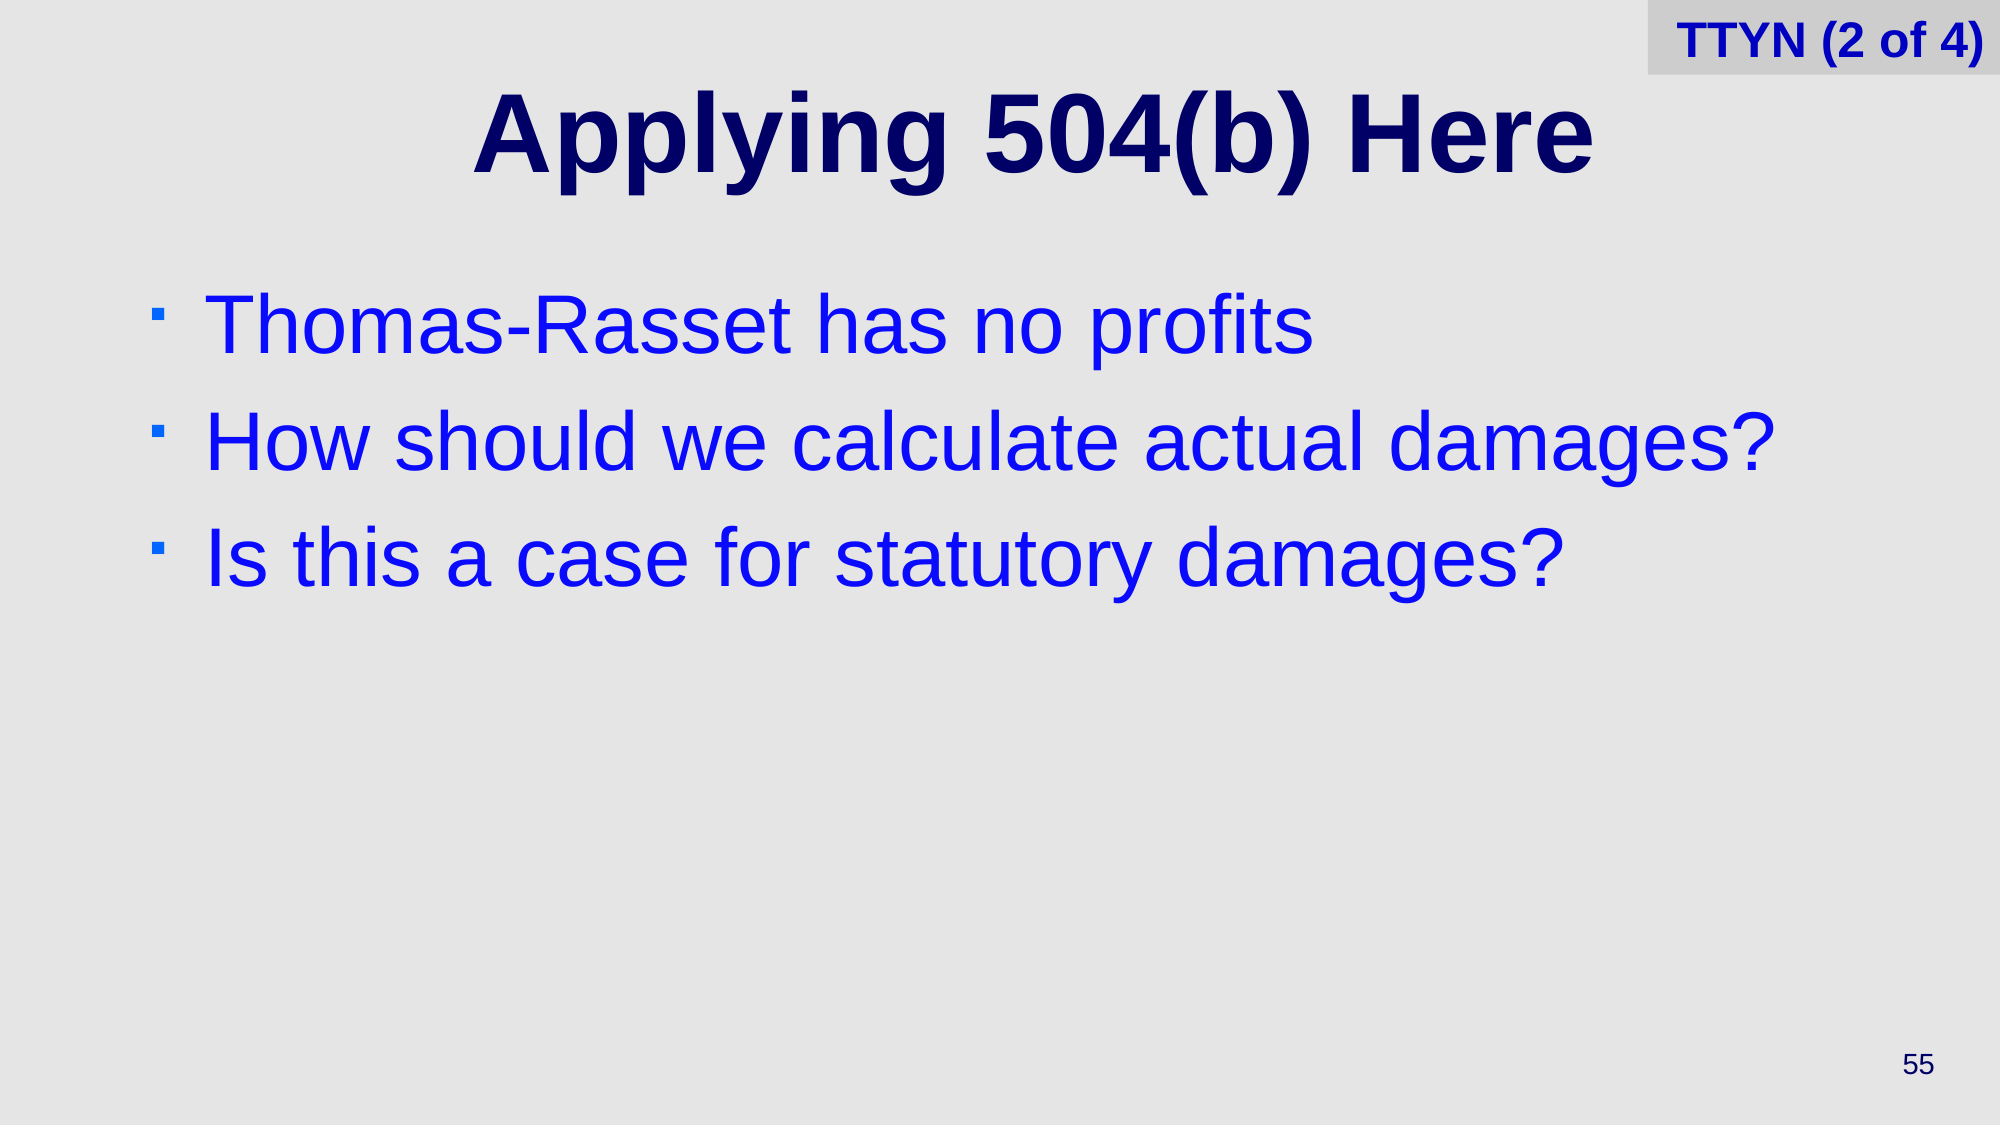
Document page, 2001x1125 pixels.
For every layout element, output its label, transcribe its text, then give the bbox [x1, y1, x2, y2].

list Thomas-Rasset has no profits How should we calculate actual damages? Is this a case for statutory damages? [133, 262, 1967, 938]
slide_number 55 [1533, 1024, 1951, 1101]
text_box TTYN (2 of 4) [1647, 0, 2000, 75]
title Applying 504(b) Here [133, 50, 1967, 238]
